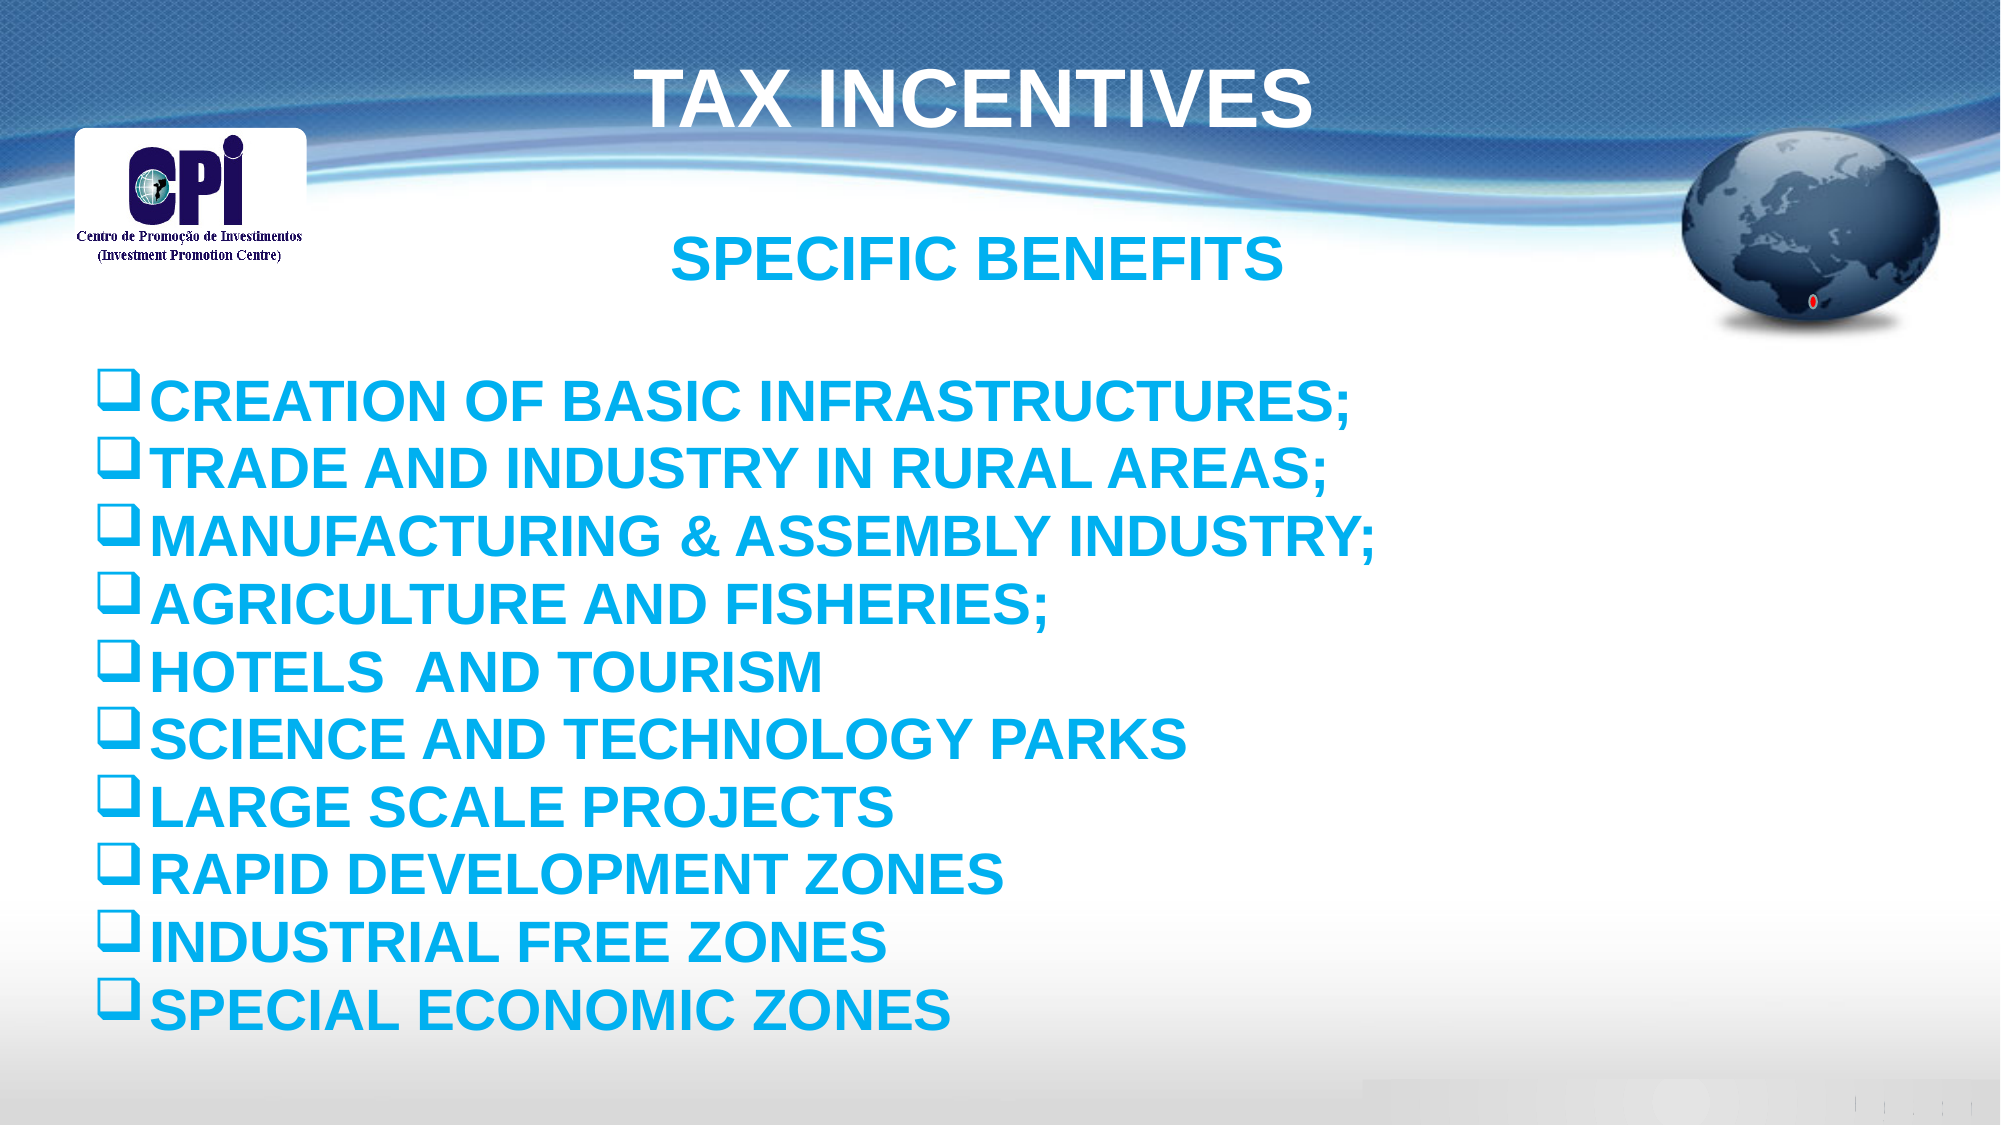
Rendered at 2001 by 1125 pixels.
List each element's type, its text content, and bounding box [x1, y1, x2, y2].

picture [0, 0, 2001, 1125]
list SPECIFIC BENEFITS CREATION OF BASIC INFRASTRUCTURES; TRADE AND INDUSTRY IN RURAL AREAS; MANUFACTURING & ASSEMBLY INDUSTRY; AGRICULTURE AND FISHERIES; HOTELS AND TOURISM SCIENCE AND TECHNOLOGY PARKS LARGE SCALE PROJECTS RAPID DEVELOPMENT ZONES INDUSTRIAL FREE ZONES SPECIAL ECONOMIC ZONES [77, 224, 1878, 1109]
title TAX INCENTIVES [74, 0, 1875, 188]
